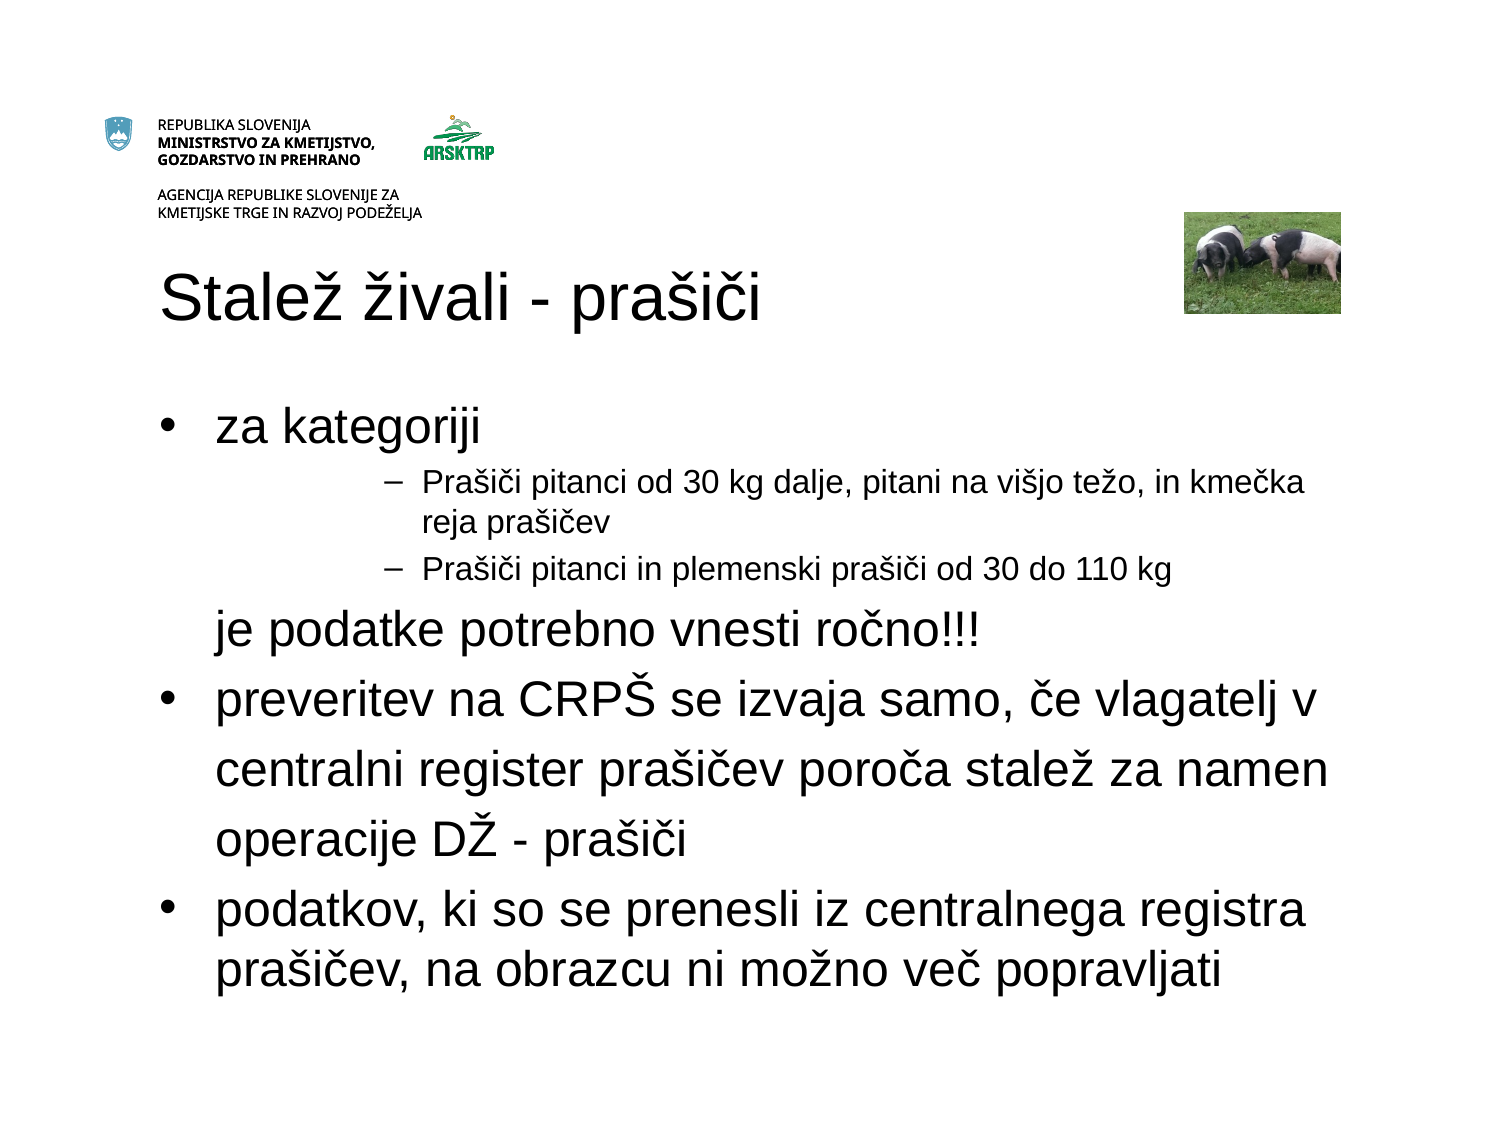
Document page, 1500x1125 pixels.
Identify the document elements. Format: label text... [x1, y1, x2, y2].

title Stalež živali - prašiči [159, 253, 769, 335]
picture [1184, 212, 1341, 314]
list za kategoriji Prašiči pitanci od 30 kg dalje, pitani na višjo težo, in kmečka reja prašičev Prašiči pitanci in plemenski prašiči od 30 do 110 kg je podatke potrebno vnesti ročno!!! preveritev na CRPŠ se izvaja samo, če vlagatelj v centralni register prašičev poroča stalež za namen operacije DŽ - prašiči podatkov, ki so se prenesli iz centralnega registra prašičev, na obrazcu ni možno več popravljati [159, 393, 1341, 1043]
picture [424, 115, 494, 160]
